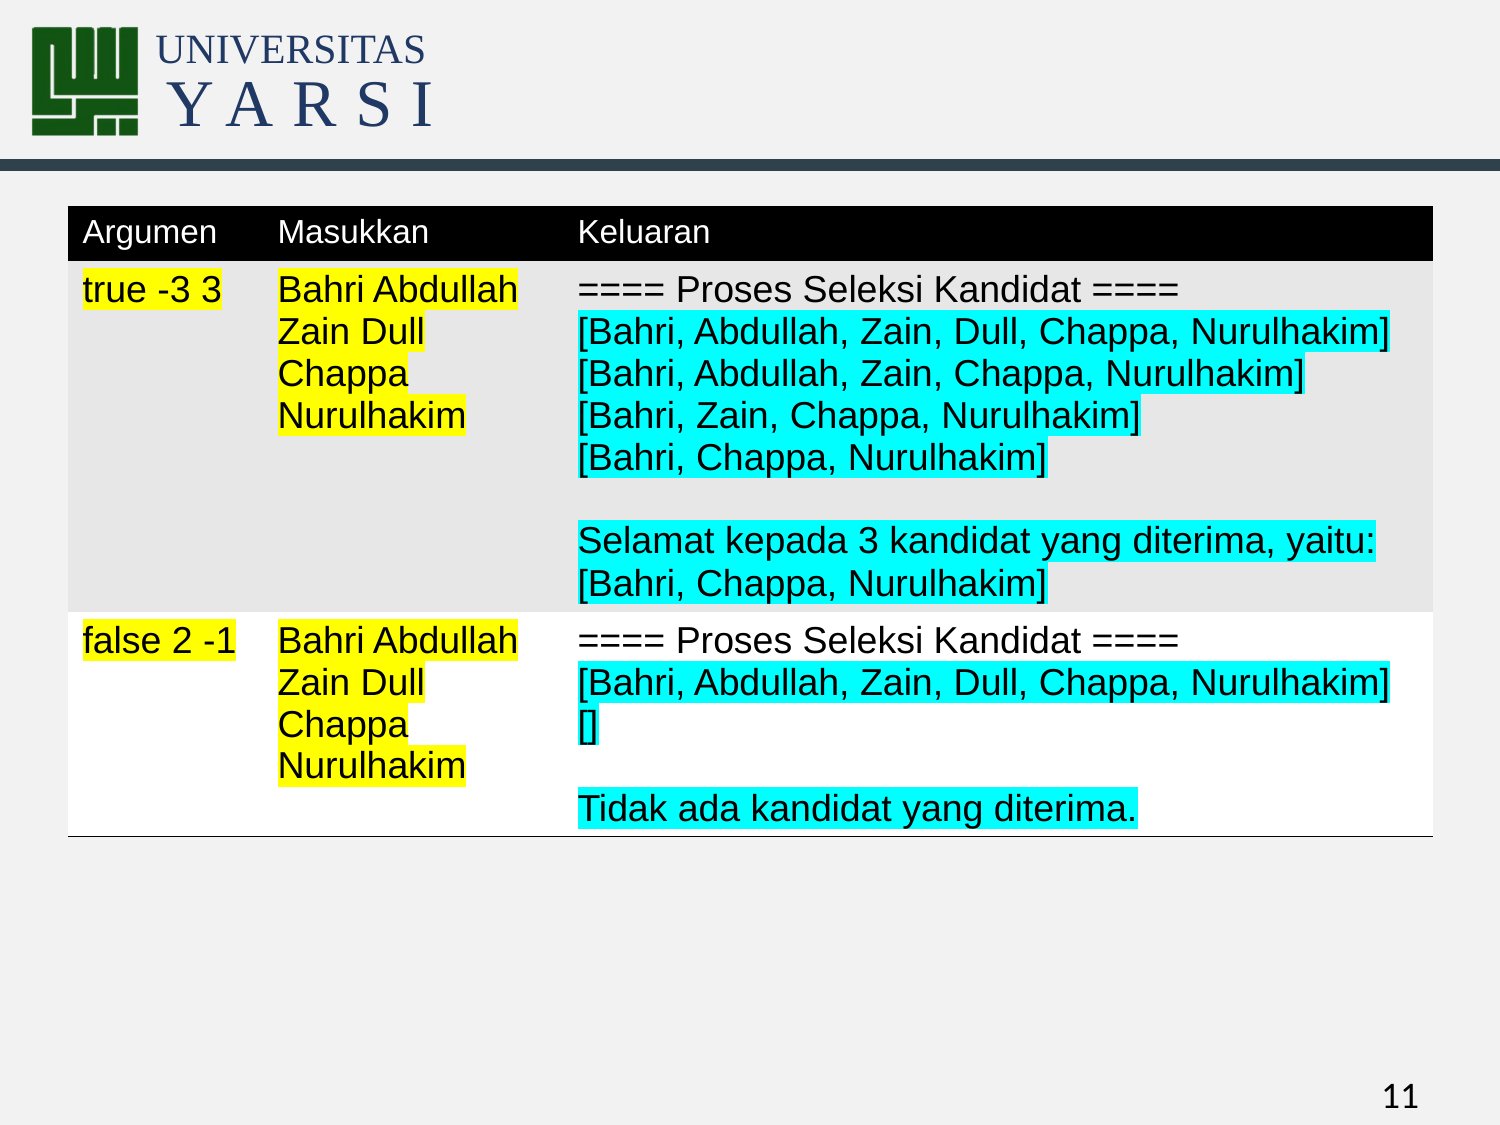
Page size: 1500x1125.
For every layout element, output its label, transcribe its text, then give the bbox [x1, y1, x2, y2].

table_header Masukkan [263, 207, 563, 261]
table_cell true -3 3 [68, 261, 263, 612]
table_cell Bahri Abdullah Zain Dull Chappa Nurulhakim [263, 612, 563, 836]
table_cell false 2 -1 [68, 612, 263, 836]
picture [18, 16, 149, 149]
table_cell ==== Proses Seleksi Kandidat ==== [Bahri, Abdullah, Zain, Dull, Chappa, Nurulhakim] [] Tidak ada kandidat yang diterima. [563, 612, 1433, 836]
table_header Keluaran [563, 207, 1433, 261]
table_cell Bahri Abdullah Zain Dull Chappa Nurulhakim [263, 261, 563, 612]
table_cell ==== Proses Seleksi Kandidat ==== [Bahri, Abdullah, Zain, Dull, Chappa, Nurulhakim] [Bahri, Abdullah, Zain, Chappa, Nurulhakim] [Bahri, Zain, Chappa, Nurulhakim] [Bahri, Chappa, Nurulhakim] Selamat kepada 3 kandidat yang diterima, yaitu: [Bahri, Chappa, Nurulhakim] [563, 261, 1433, 612]
table_header Argumen [68, 207, 263, 261]
